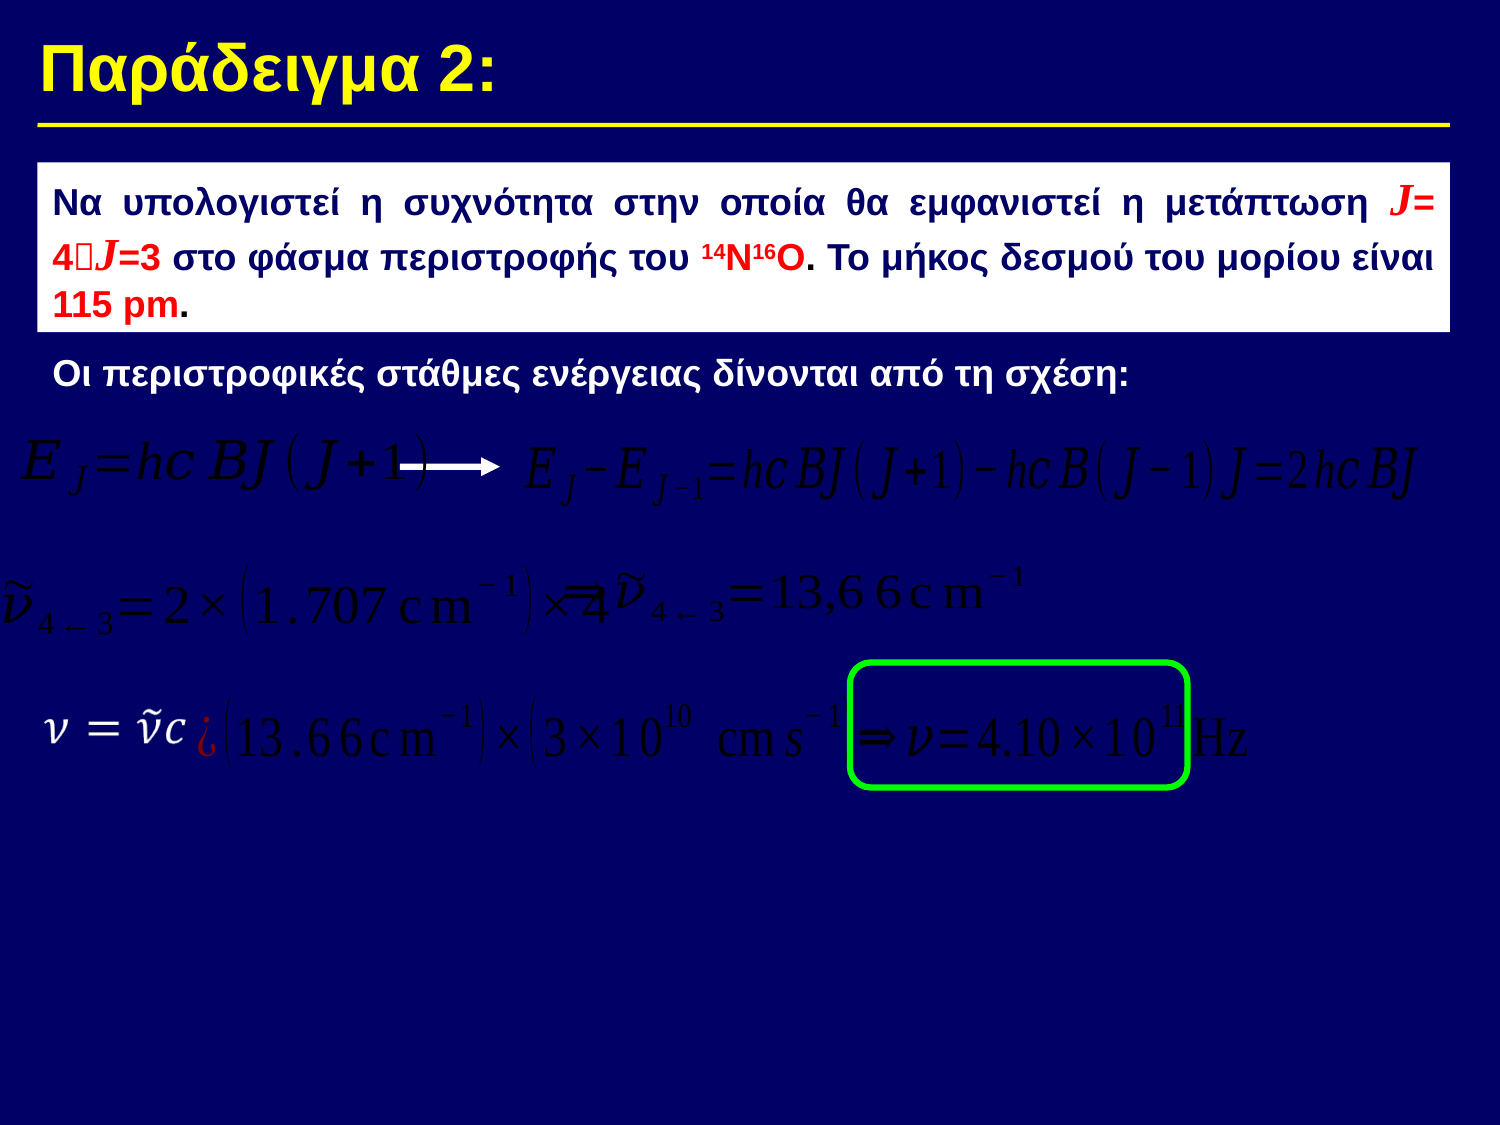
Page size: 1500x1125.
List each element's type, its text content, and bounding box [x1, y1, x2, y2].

text_box [426, 460, 500, 473]
text_box Οι περιστροφικές στάθμες ενέργειας δίνονται από τη σχέση: [37, 341, 1450, 402]
text_box [849, 662, 1188, 788]
text_box Να υπολογιστεί η συχνότητα στην οποία θα εμφανιστεί η μετάπτωση J= 4J=3 στο φάσμα περιστροφής του 14Ν16Ο. Το μήκος δεσμού του μορίου είναι 115 pm. [37, 162, 1450, 333]
text_box [37, 694, 195, 756]
text_box Παράδειγμα 2: [24, 17, 1463, 113]
